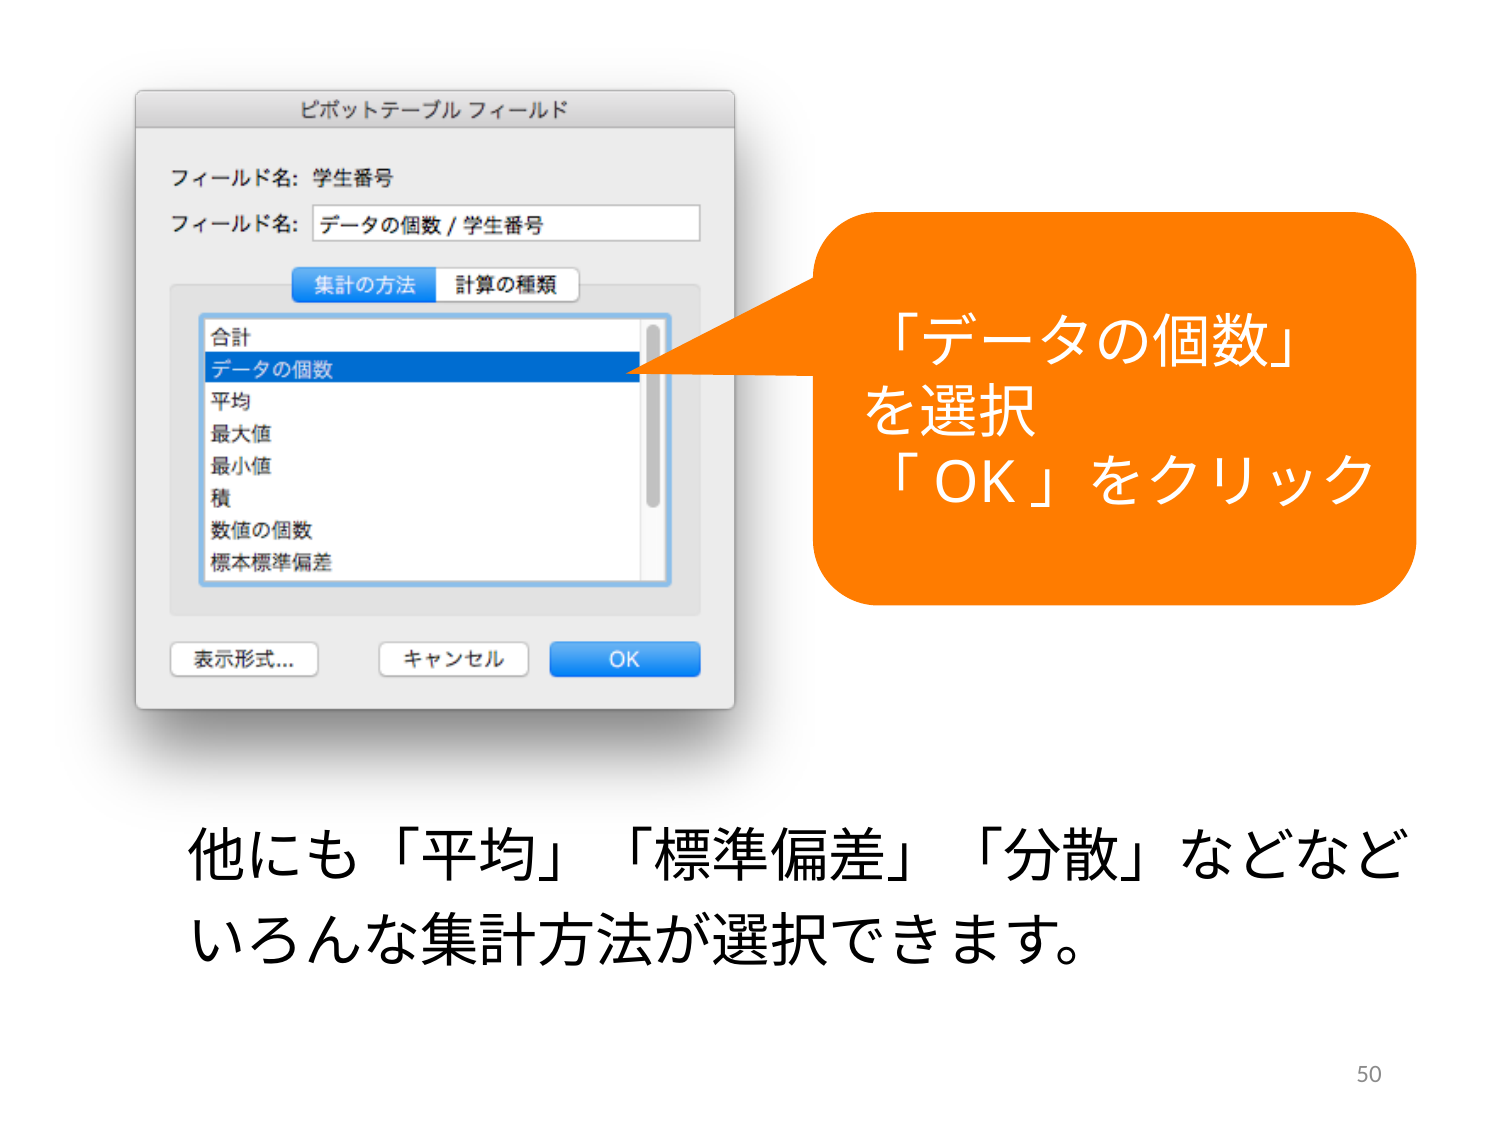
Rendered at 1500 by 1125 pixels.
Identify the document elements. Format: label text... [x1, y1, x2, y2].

text_box 他にも「平均」「標準偏差」「分散」などなど いろんな集計方法が選択できます。 [173, 797, 1425, 980]
picture [41, 37, 830, 845]
slide_number 50 [1059, 1042, 1397, 1103]
text_box 「データの個数」を選択 「OK」をクリック [830, 211, 1418, 607]
